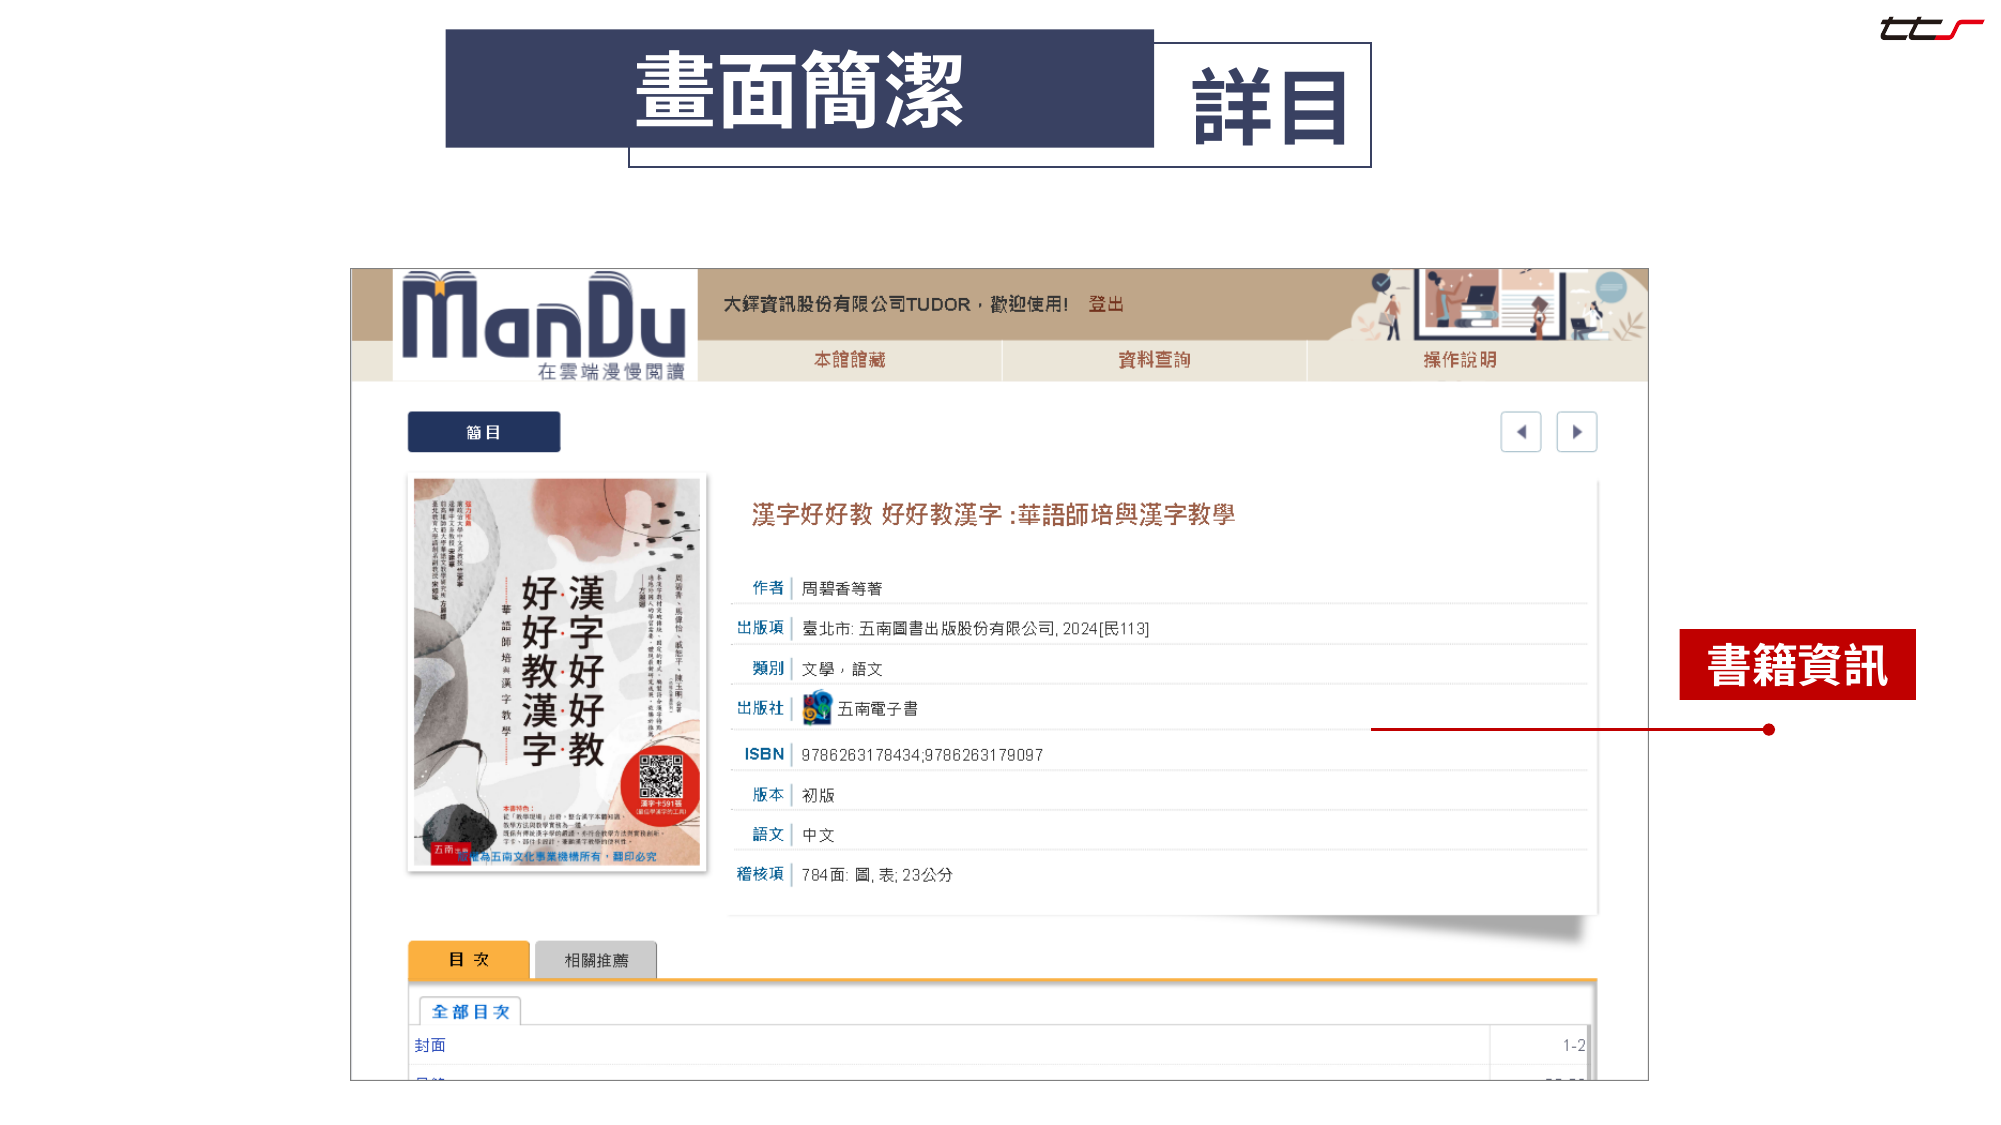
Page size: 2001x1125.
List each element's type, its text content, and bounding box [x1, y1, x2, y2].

text_box 畫面簡潔 [445, 28, 1155, 149]
picture [350, 268, 1649, 1081]
text_box 書籍資訊 [1679, 628, 1917, 701]
picture [1877, 13, 1987, 44]
text_box 詳目 [628, 42, 1372, 168]
